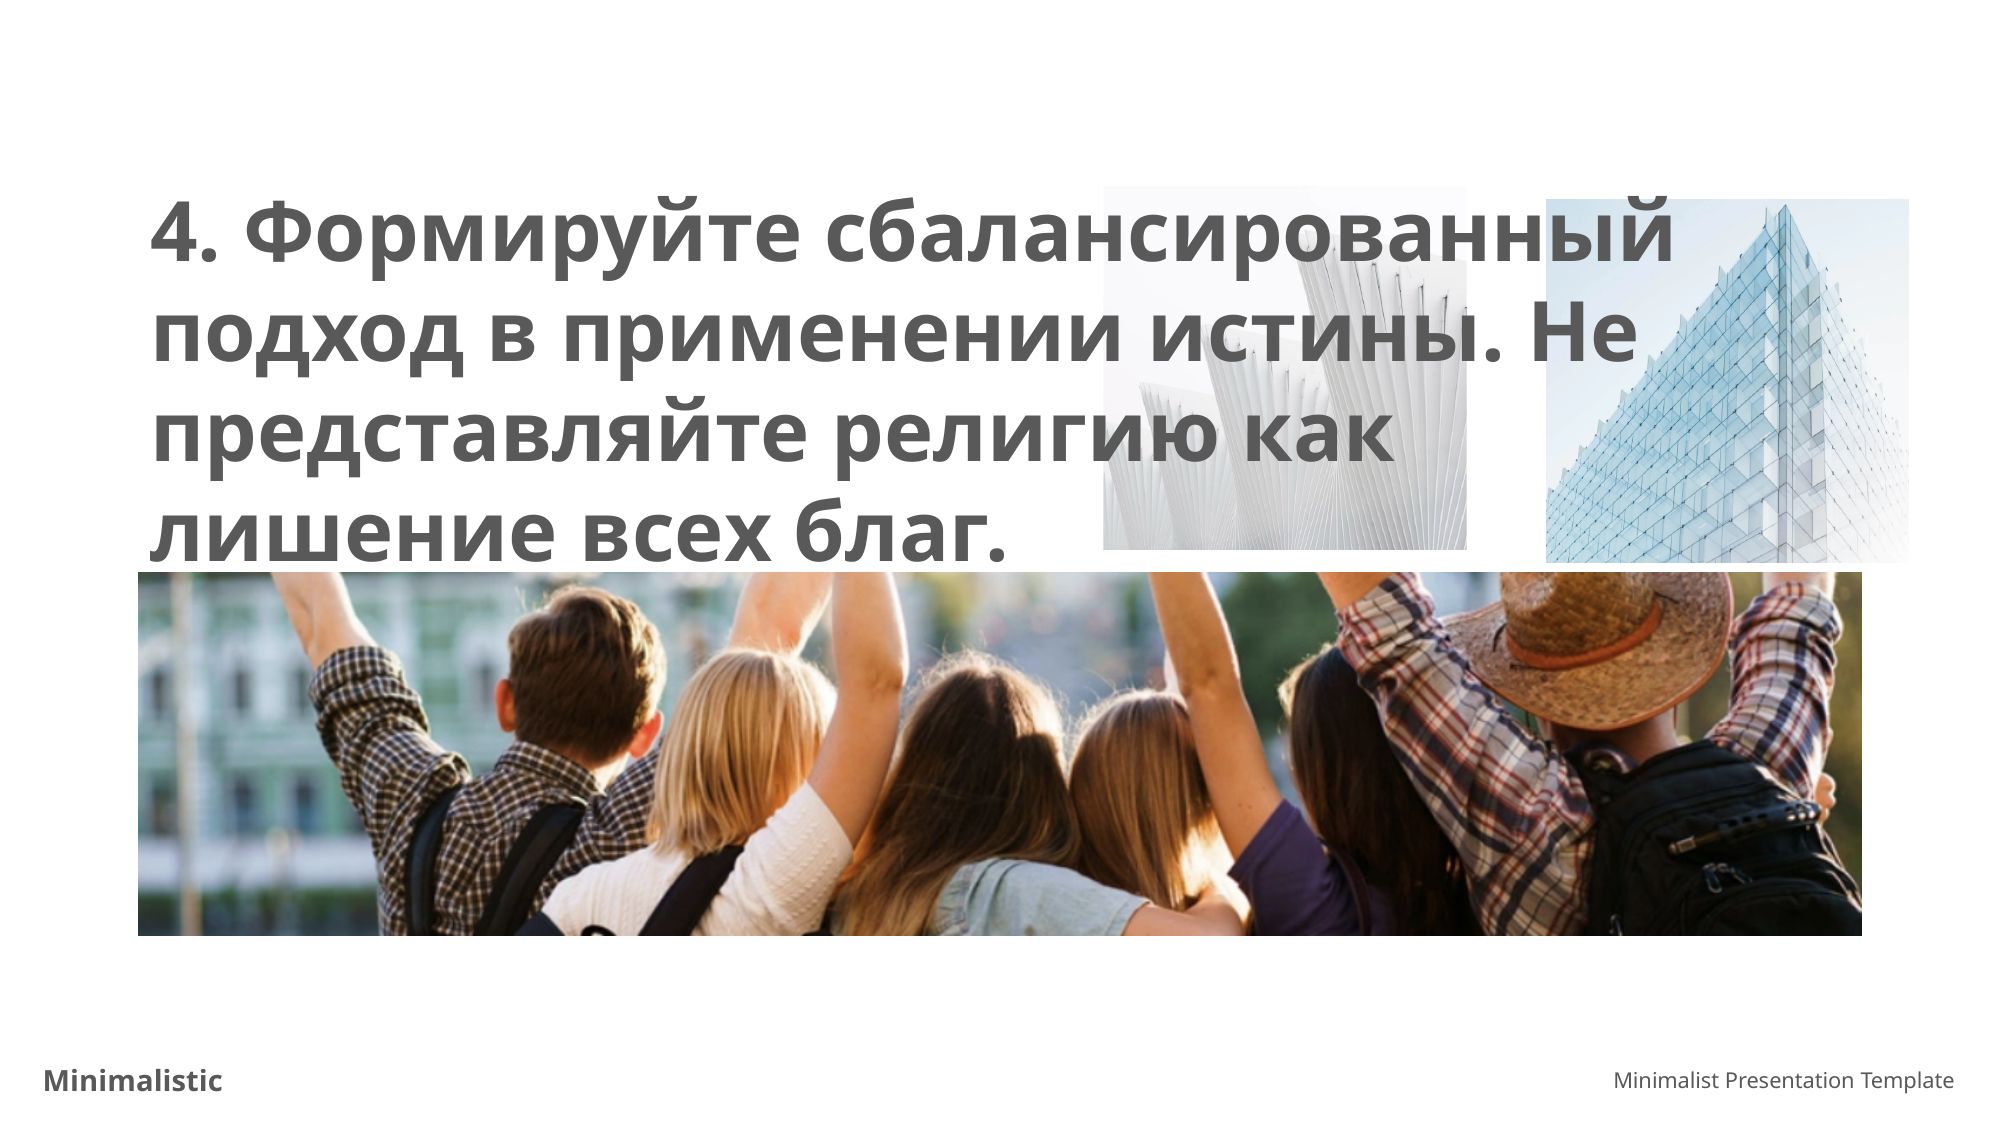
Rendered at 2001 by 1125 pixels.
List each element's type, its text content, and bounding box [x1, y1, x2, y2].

text_box 4. Формируйте сбалансированный подход в применении истины. Не представляйте религию как лишение всех благ. [135, 171, 1728, 586]
picture [1545, 199, 1909, 563]
picture [1103, 186, 1467, 550]
picture [138, 572, 1862, 936]
